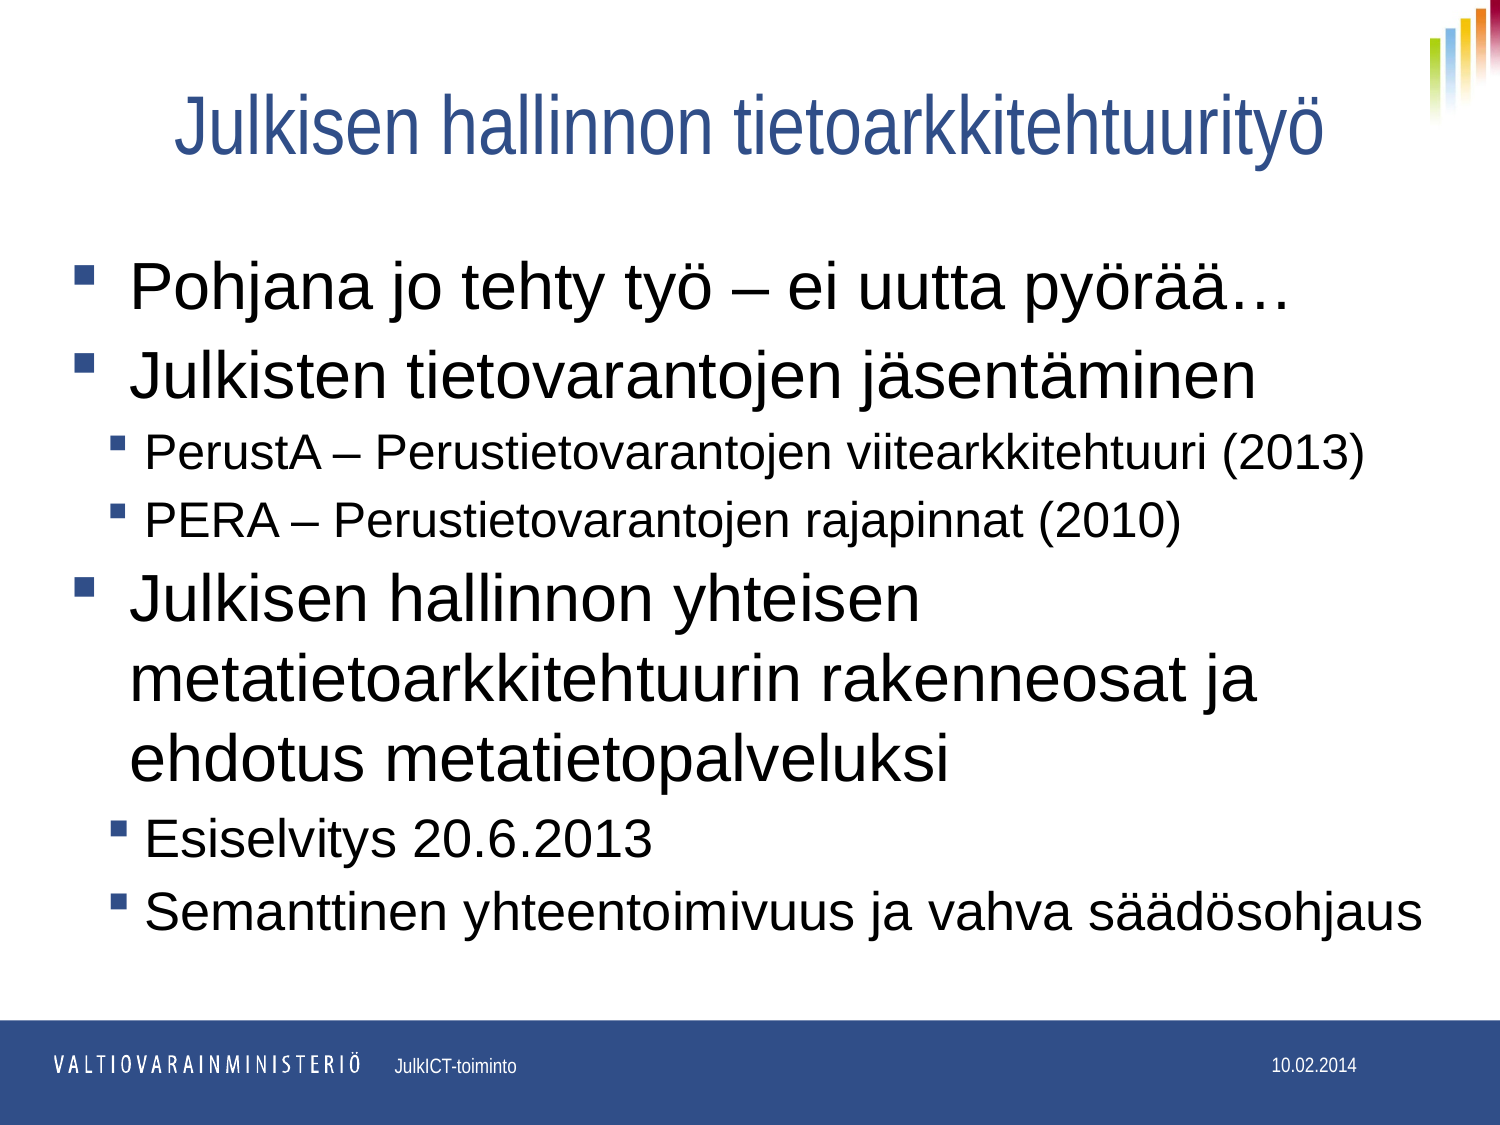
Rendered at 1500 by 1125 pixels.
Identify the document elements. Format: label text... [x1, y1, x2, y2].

list Pohjana jo tehty työ – ei uutta pyörää… Julkisten tietovarantojen jäsentäminen PerustA – Perustietovarantojen viitearkkitehtuuri (2013) PERA – Perustietovarantojen rajapinnat (2010) Julkisen hallinnon yhteisen metatietoarkkitehtuurin rakenneosat ja ehdotus metatietopalveluksi Esiselvitys 20.6.2013 Semanttinen yhteentoimivuus ja vahva säädösohjaus [68, 243, 1432, 997]
title Julkisen hallinnon tietoarkkitehtuurityö [97, 38, 1404, 205]
picture [1430, 0, 1500, 143]
